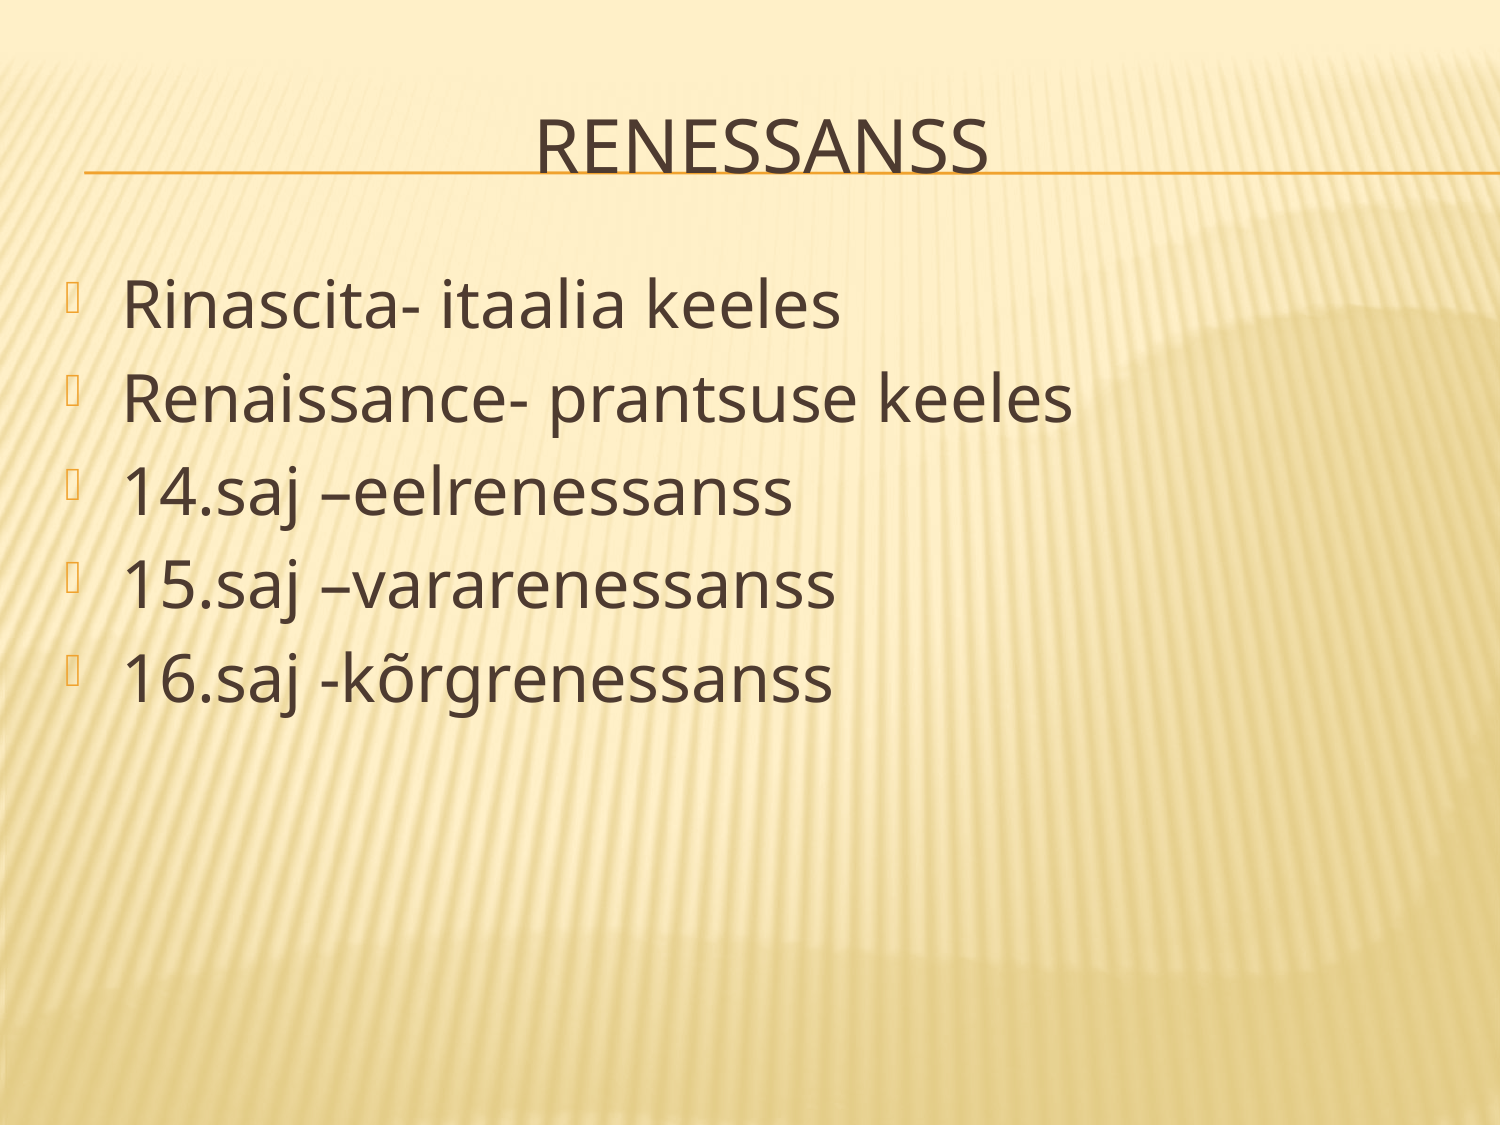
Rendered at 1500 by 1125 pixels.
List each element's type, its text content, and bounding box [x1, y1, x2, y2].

title Renessanss [50, 75, 1475, 213]
list Rinascita- itaalia keeles Renaissance- prantsuse keeles 14.saj –eelrenessanss 15.saj –vararenessanss 16.saj -kõrgrenessanss [50, 254, 1475, 998]
